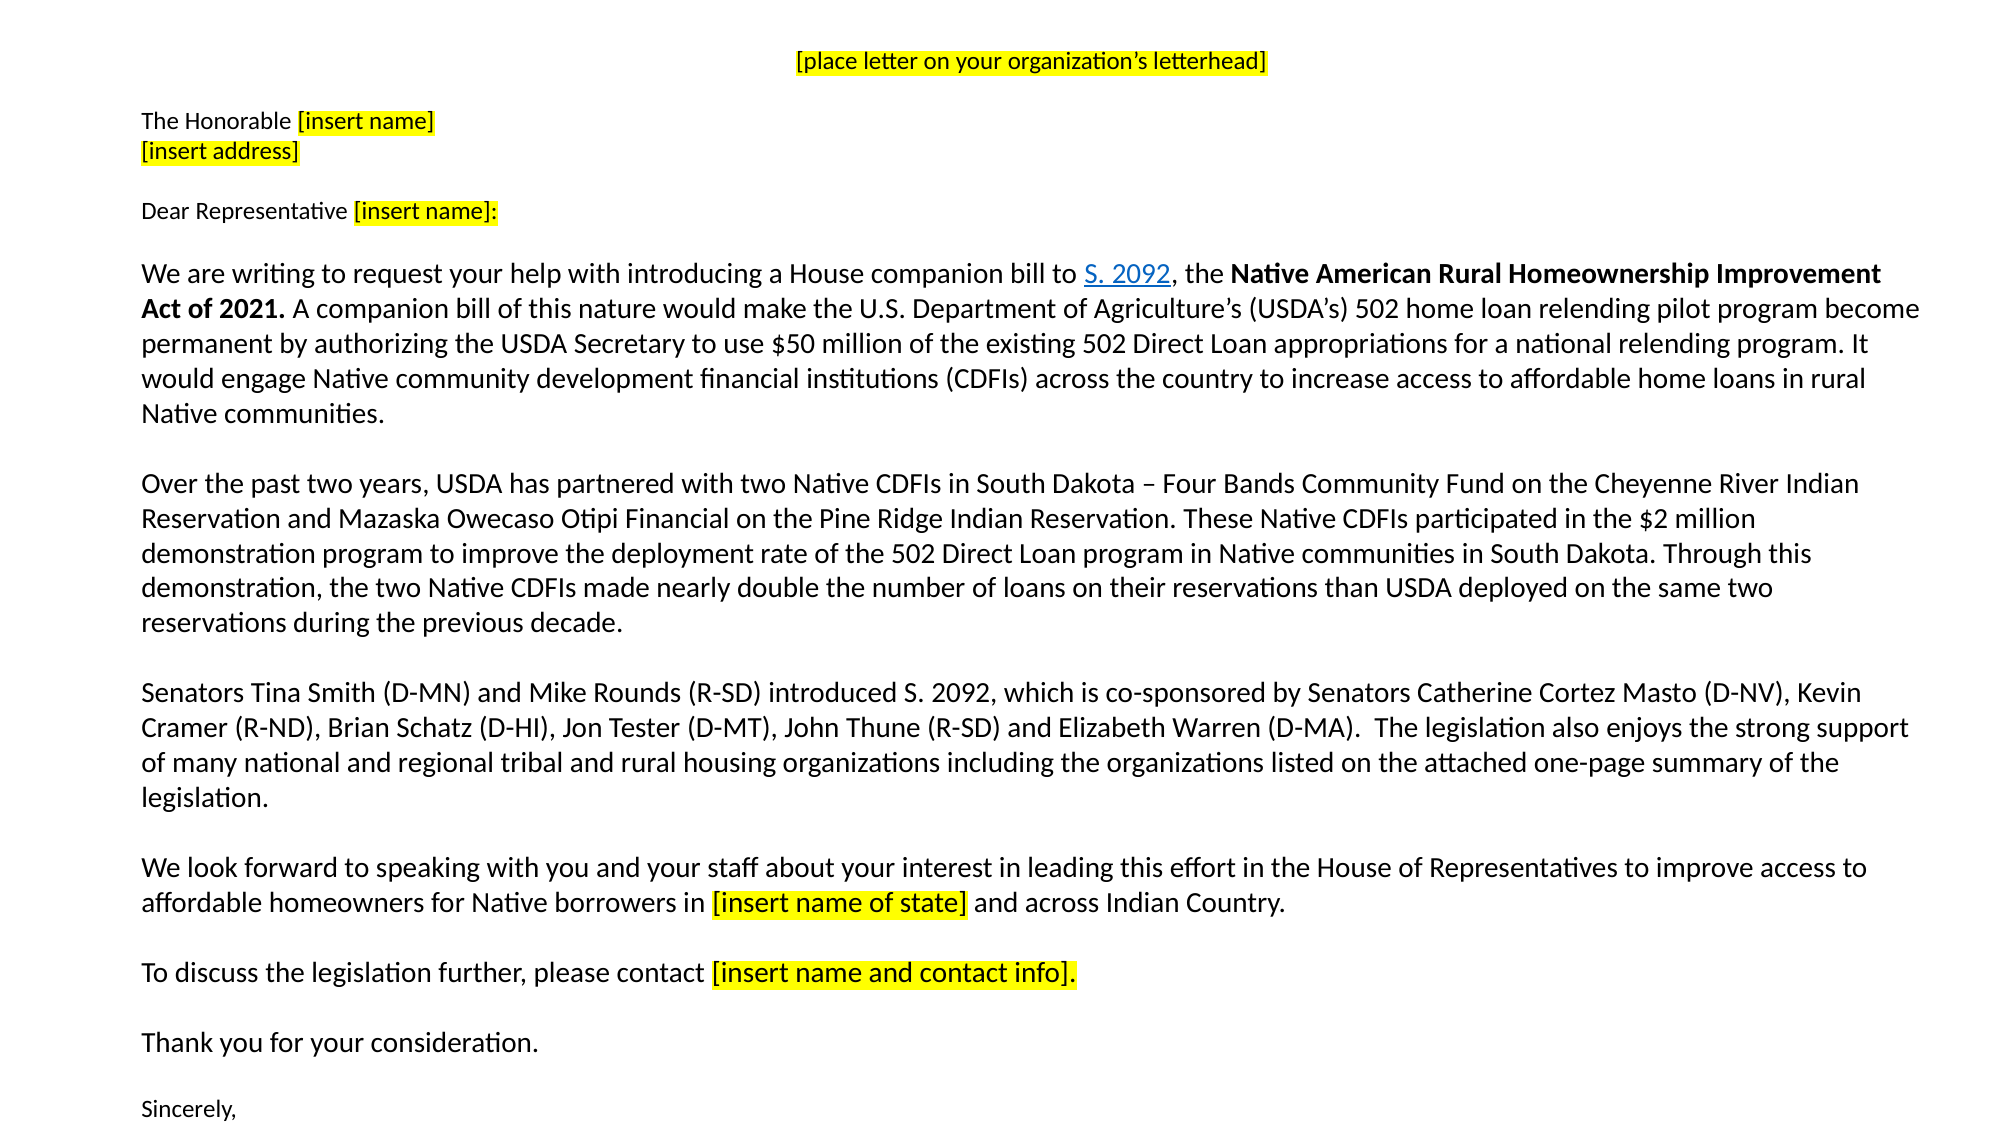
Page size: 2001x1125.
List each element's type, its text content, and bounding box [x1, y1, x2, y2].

text_box [place letter on your organization’s letterhead] The Honorable [insert name] [insert address] Dear Representative [insert name]: We are writing to request your help with introducing a House companion bill to S. 2092, the Native American Rural Homeownership Improvement Act of 2021. A companion bill of this nature would make the U.S. Department of Agriculture’s (USDA’s) 502 home loan relending pilot program become permanent by authorizing the USDA Secretary to use $50 million of the existing 502 Direct Loan appropriations for a national relending program. It would engage Native community development financial institutions (CDFIs) across the country to increase access to affordable home loans in rural Native communities. Over the past two years, USDA has partnered with two Native CDFIs in South Dakota – Four Bands Community Fund on the Cheyenne River Indian Reservation and Mazaska Owecaso Otipi Financial on the Pine Ridge Indian Reservation. These Native CDFIs participated in the $2 million demonstration program to improve the deployment rate of the 502 Direct Loan program in Native communities in South Dakota. Through this demonstration, the two Native CDFIs made nearly double the number of loans on their reservations than USDA deployed on the same two reservations during the previous decade. Senators Tina Smith (D-MN) and Mike Rounds (R-SD) introduced S. 2092, which is co-sponsored by Senators Catherine Cortez Masto (D-NV), Kevin Cramer (R-ND), Brian Schatz (D-HI), Jon Tester (D-MT), John Thune (R-SD) and Elizabeth Warren (D-MA). The legislation also enjoys the strong support of many national and regional tribal and rural housing organizations including the organizations listed on the attached one-page summary of the legislation. We look forward to speaking with you and your staff about your interest in leading this effort in the House of Representatives to improve access to affordable homeowners for Native borrowers in [insert name of state] and across Indian Country. To discuss the legislation further, please contact [insert name and contact info]. Thank you for your consideration. Sincerely, [126, 37, 1938, 1125]
